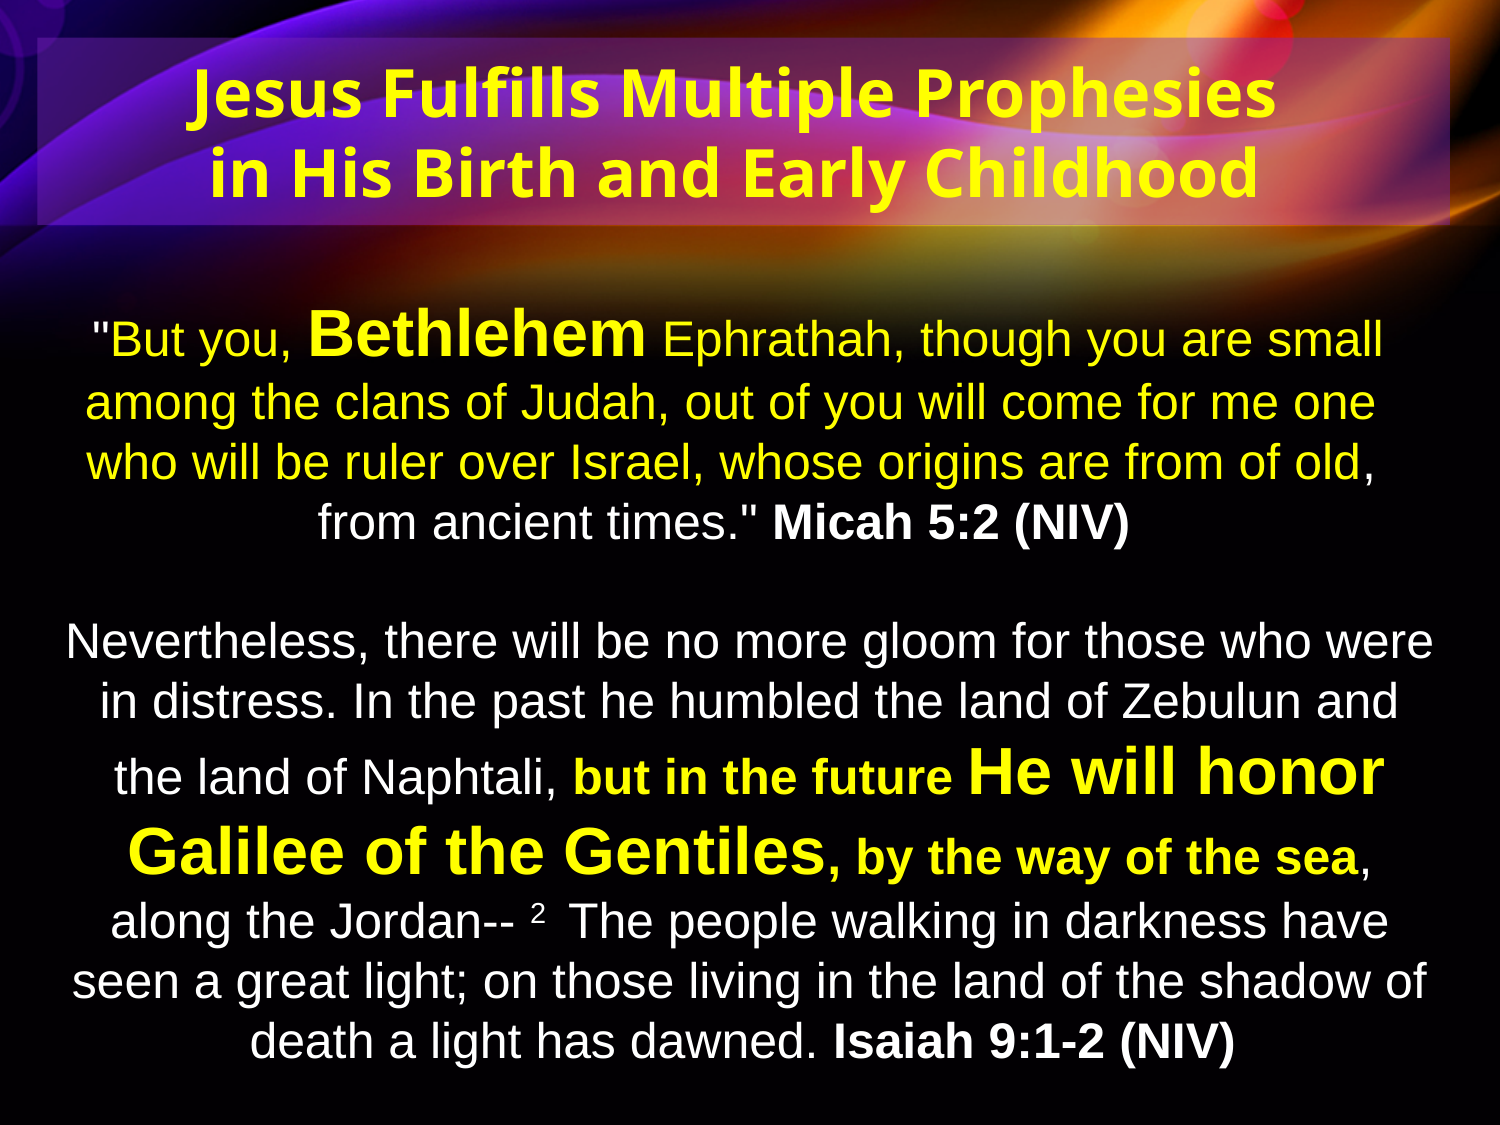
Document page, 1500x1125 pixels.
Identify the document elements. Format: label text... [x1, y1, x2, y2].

text_box "But you, Bethlehem Ephrathah, though you are small among the clans of Judah, out of you will come for me one who will be ruler over Israel, whose origins are from of old, from ancient times." Micah 5:2 (NIV) [37, 282, 1425, 617]
text_box Jesus Fulfills Multiple Prophesies in His Birth and Early Childhood [37, 37, 1450, 225]
picture [0, 0, 1500, 1125]
text_box Nevertheless, there will be no more gloom for those who were in distress. In the past he humbled the land of Zebulun and the land of Naphtali, but in the future He will honor Galilee of the Gentiles, by the way of the sea, along the Jordan-- 2 The people walking in darkness have seen a great light; on those living in the land of the shadow of death a light has dawned. Isaiah 9:1-2 (NIV) [50, 600, 1450, 1076]
